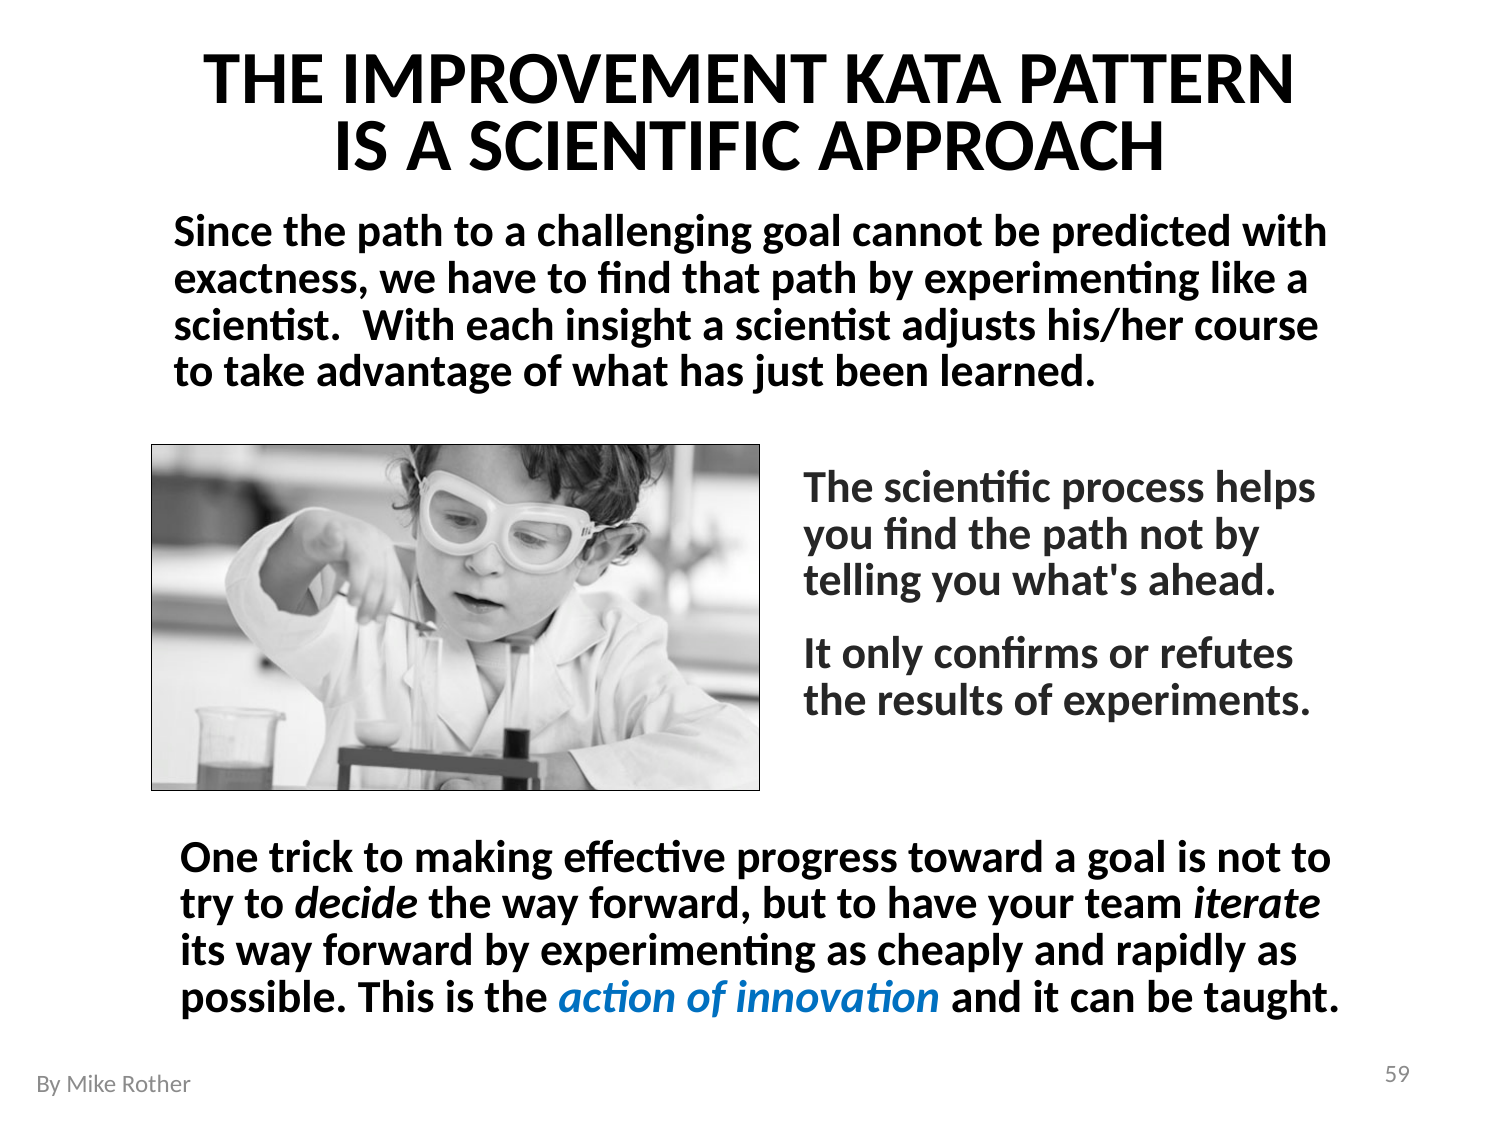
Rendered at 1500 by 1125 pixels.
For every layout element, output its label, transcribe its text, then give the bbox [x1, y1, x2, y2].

text_box One trick to making effective progress toward a goal is not to try to decide the way forward, but to have your team iterate its way forward by experimenting as cheaply and rapidly as possible. This is the action of innovation and it can be taught. [166, 827, 1366, 1029]
text_box Since the path to a challenging goal cannot be predicted with exactness, we have to find that path by experimenting like a scientist. With each insight a scientist adjusts his/her course to take advantage of what has just been learned. [160, 202, 1359, 403]
picture [151, 444, 760, 791]
footer By Mike Rother [21, 1052, 497, 1113]
slide_number 59 [1074, 1042, 1425, 1103]
text_box THE IMPROVEMENT KATA PATTERN IS A SCIENTIFIC APPROACH [89, 43, 1412, 194]
text_box The scientific process helps you find the path not by telling you what's ahead. It only confirms or refutes the results of experiments. [789, 458, 1398, 732]
